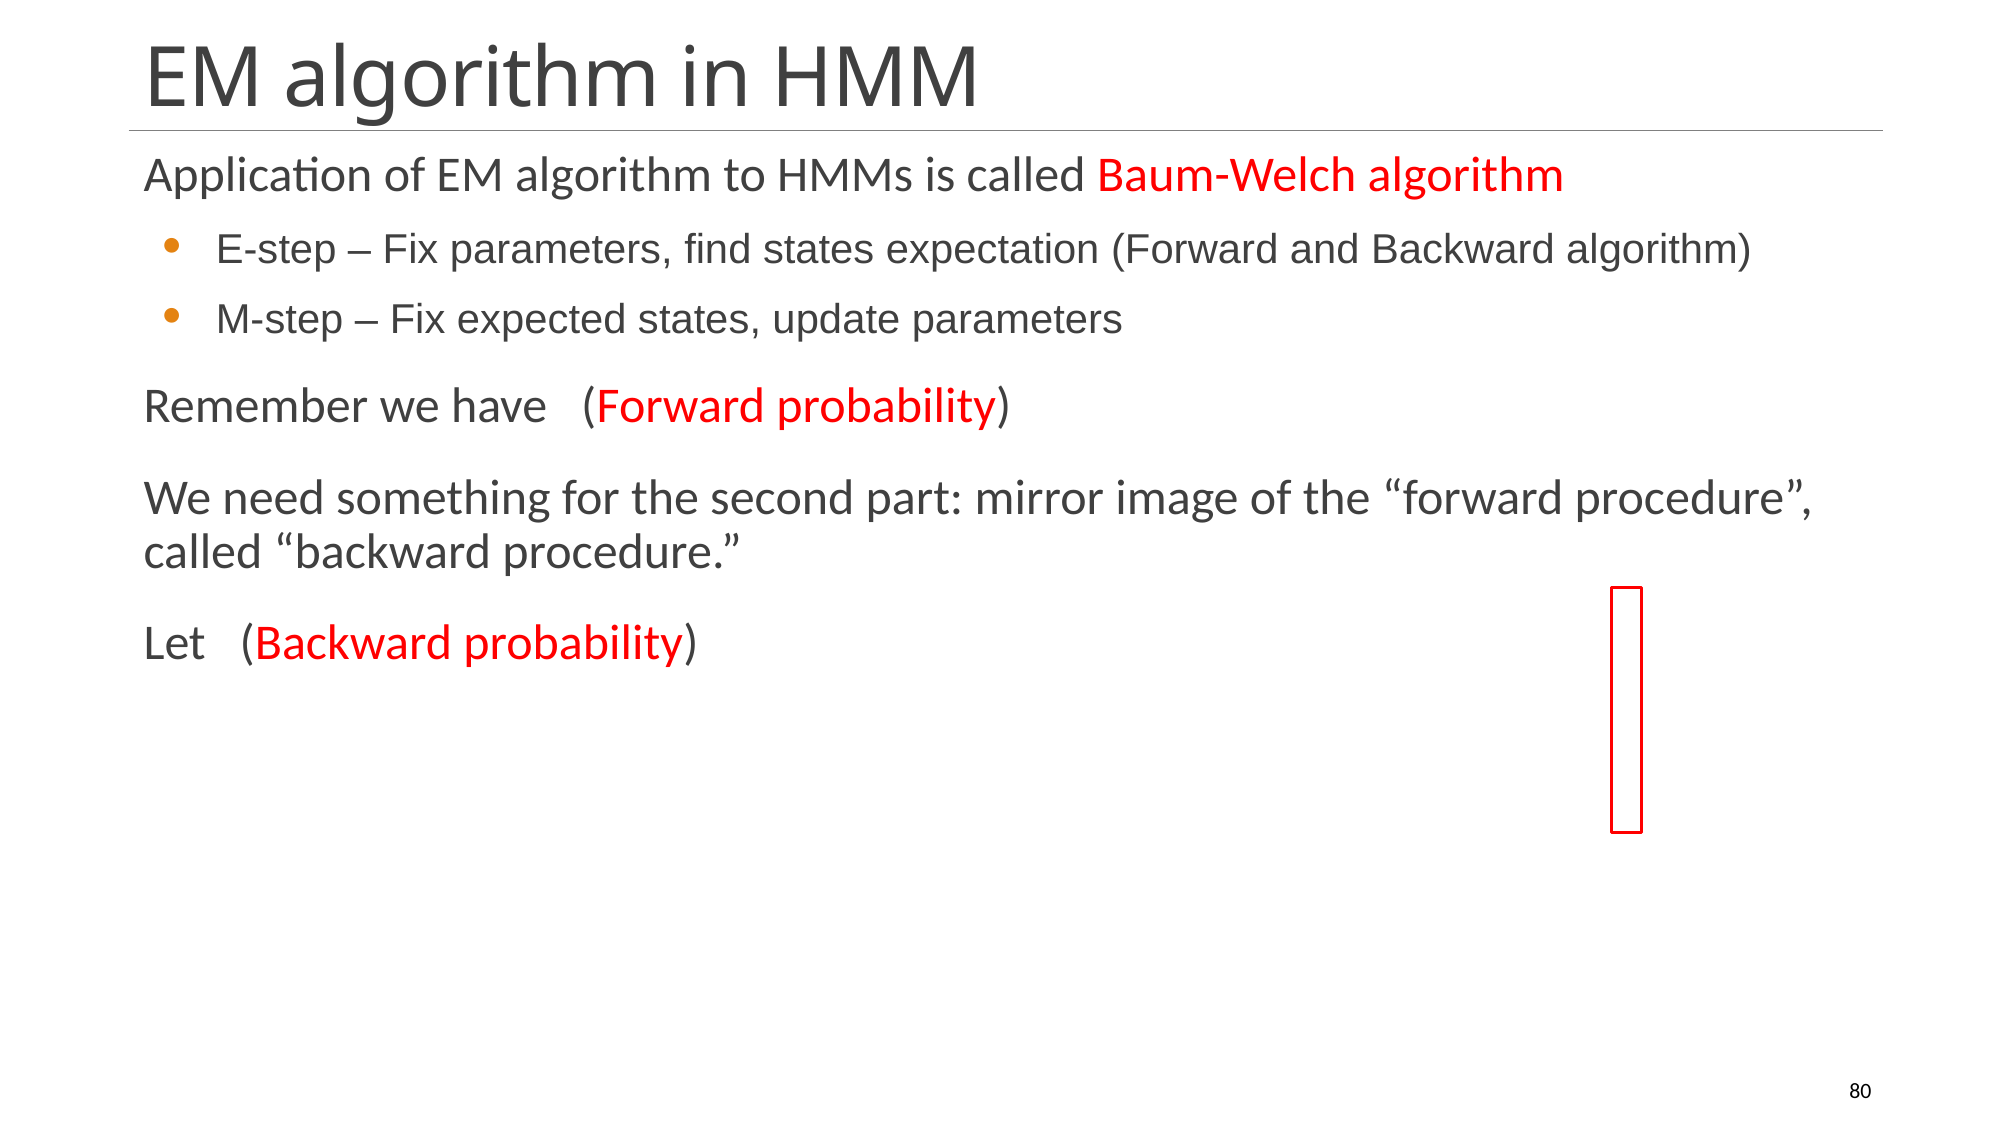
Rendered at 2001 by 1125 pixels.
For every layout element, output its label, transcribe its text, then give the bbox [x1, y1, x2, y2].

slide_number 80 [1671, 1059, 1887, 1120]
title EM algorithm in HMM [128, 19, 1883, 131]
